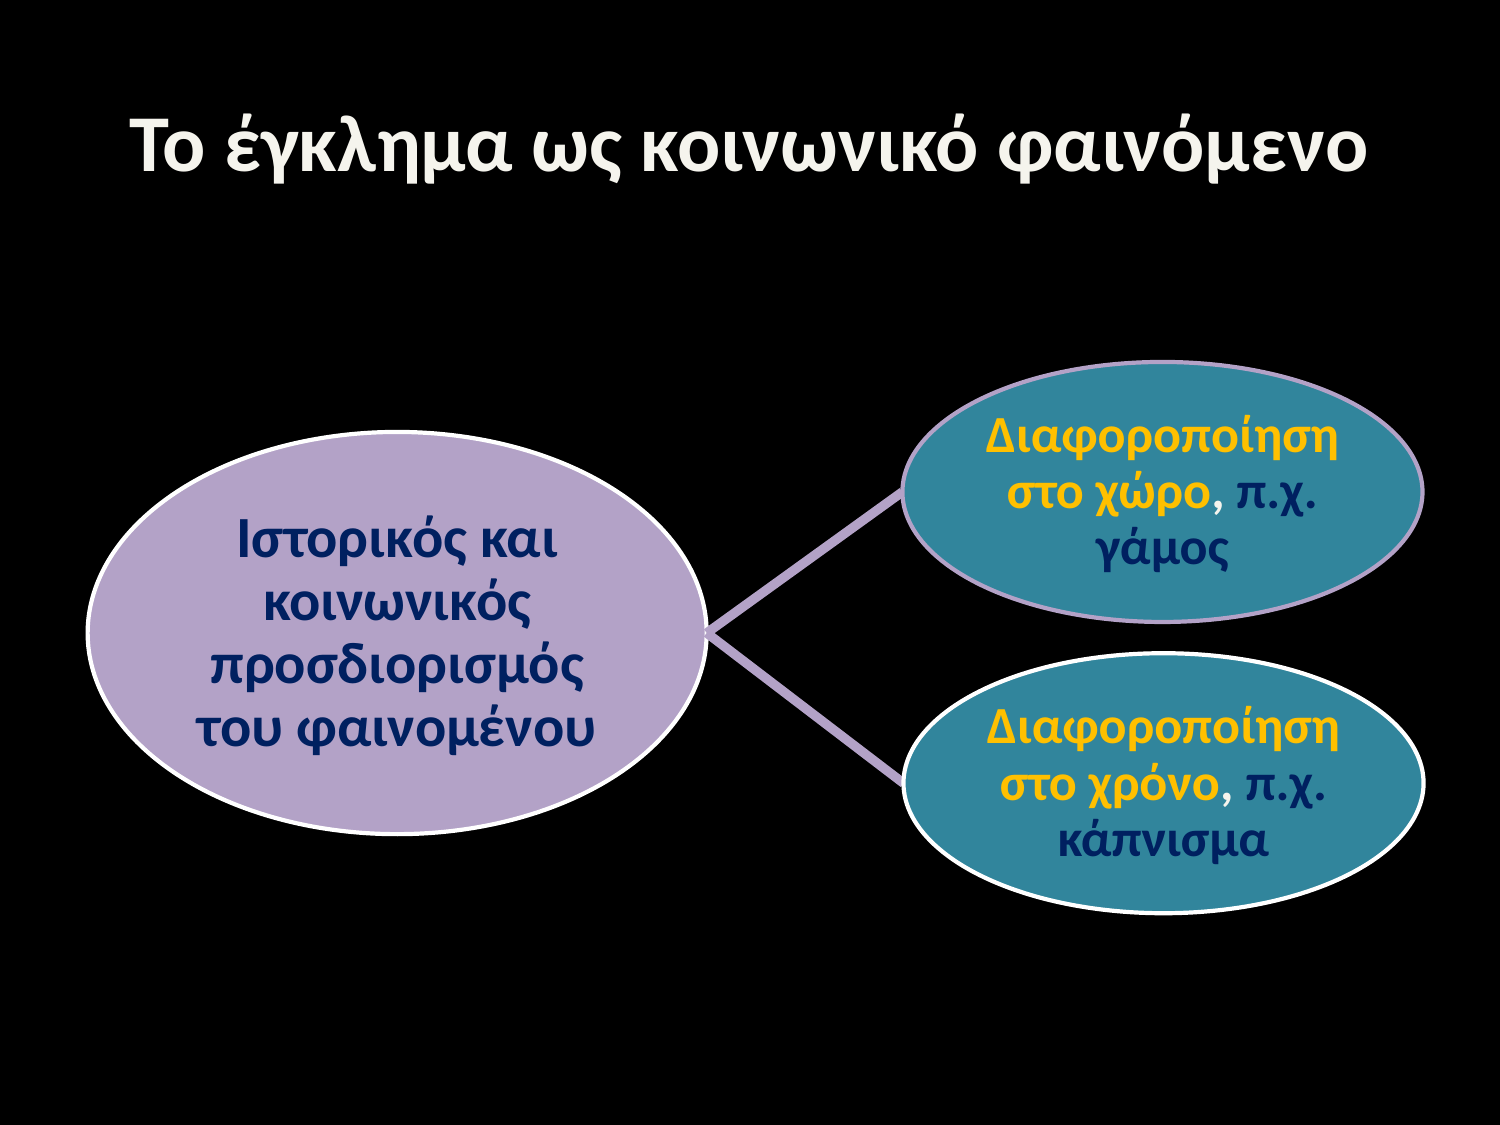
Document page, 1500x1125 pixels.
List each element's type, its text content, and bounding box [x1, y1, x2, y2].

title Το έγκλημα ως κοινωνικό φαινόμενο [75, 45, 1425, 233]
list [74, 262, 1426, 1006]
